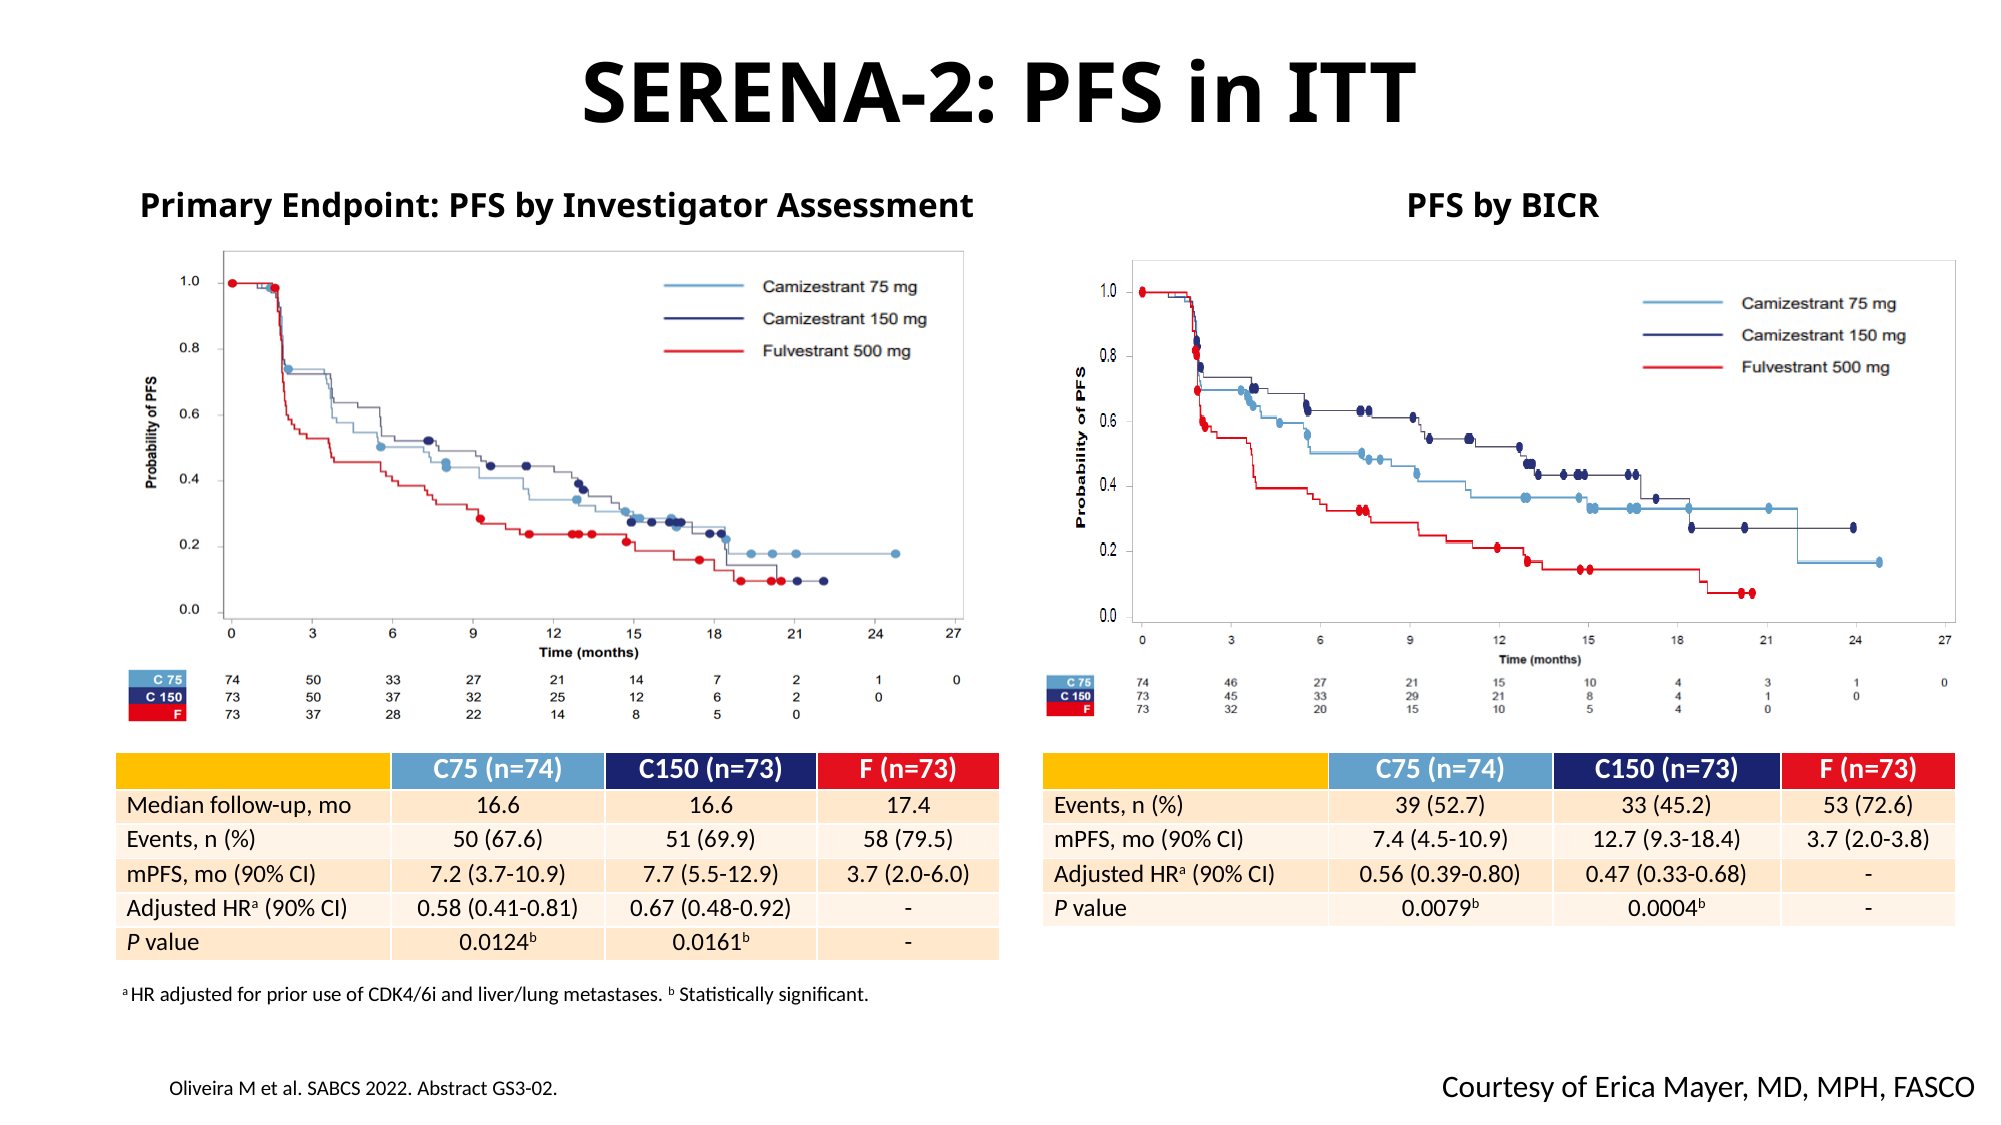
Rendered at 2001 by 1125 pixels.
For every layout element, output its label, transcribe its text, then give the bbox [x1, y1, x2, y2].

table_cell 0.56 (0.39-0.80) [1329, 859, 1552, 892]
table_cell 7.7 (5.5-12.9) [606, 859, 816, 892]
table_cell 3.7 (2.0-6.0) [818, 859, 999, 892]
table_cell - [1782, 859, 1955, 892]
table_cell 0.0161b [606, 928, 816, 960]
text_box a HR adjusted for prior use of CDK4/6i and liver/lung metastases. b Statistically significant. [107, 967, 1833, 1023]
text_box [103, 248, 973, 735]
text_box Primary Endpoint: PFS by Investigator Assessment [114, 176, 1000, 232]
table_cell - [818, 928, 999, 960]
table_header C150 (n=73) [1554, 753, 1780, 789]
table_cell 16.6 [606, 791, 816, 823]
table_header [116, 753, 390, 789]
table_cell mPFS, mo (90% CI) [116, 859, 390, 892]
table_cell Median follow-up, mo [116, 791, 390, 823]
table_cell 33 (45.2) [1554, 791, 1780, 823]
title SERENA-2: PFS in ITT [137, 20, 1863, 171]
table_cell 3.7 (2.0-3.8) [1782, 825, 1955, 858]
table_cell Events, n (%) [116, 825, 390, 858]
table_header F (n=73) [1782, 753, 1955, 789]
table_header [1043, 753, 1328, 789]
table_header F (n=73) [818, 753, 999, 789]
table_cell - [818, 894, 999, 926]
text_box PFS by BICR [1049, 176, 1957, 231]
table_cell 0.47 (0.33-0.68) [1554, 859, 1780, 892]
table_cell 7.2 (3.7-10.9) [392, 859, 604, 892]
table_cell 53 (72.6) [1782, 791, 1955, 823]
text_box Oliveira M et al. SABCS 2022. Abstract GS3-02. [149, 1064, 1427, 1110]
table_cell 0.0124b [392, 928, 604, 960]
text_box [1043, 253, 1956, 717]
text_box Courtesy of Erica Mayer, MD, MPH, FASCO [1427, 1058, 1995, 1112]
table_cell 58 (79.5) [818, 825, 999, 858]
table_cell 0.0079b [1329, 894, 1552, 926]
table_cell Events, n (%) [1043, 791, 1328, 823]
table_cell mPFS, mo (90% CI) [1043, 825, 1328, 858]
table_cell 17.4 [818, 791, 999, 823]
table_cell 7.4 (4.5-10.9) [1329, 825, 1552, 858]
table_cell 0.0004b [1554, 894, 1780, 926]
table_cell Adjusted HRa (90% CI) [116, 894, 390, 926]
table_cell 0.58 (0.41-0.81) [392, 894, 604, 926]
table_cell 0.67 (0.48-0.92) [606, 894, 816, 926]
table_cell 50 (67.6) [392, 825, 604, 858]
table_cell P value [1043, 894, 1328, 926]
table_cell 16.6 [392, 791, 604, 823]
table_header C75 (n=74) [1329, 753, 1552, 789]
table_cell Adjusted HRa (90% CI) [1043, 859, 1328, 892]
table_cell 39 (52.7) [1329, 791, 1552, 823]
table_cell 51 (69.9) [606, 825, 816, 858]
table_header C150 (n=73) [606, 753, 816, 789]
table_cell P value [116, 928, 390, 960]
table_header C75 (n=74) [392, 753, 604, 789]
table_cell - [1782, 894, 1955, 926]
table_cell 12.7 (9.3-18.4) [1554, 825, 1780, 858]
